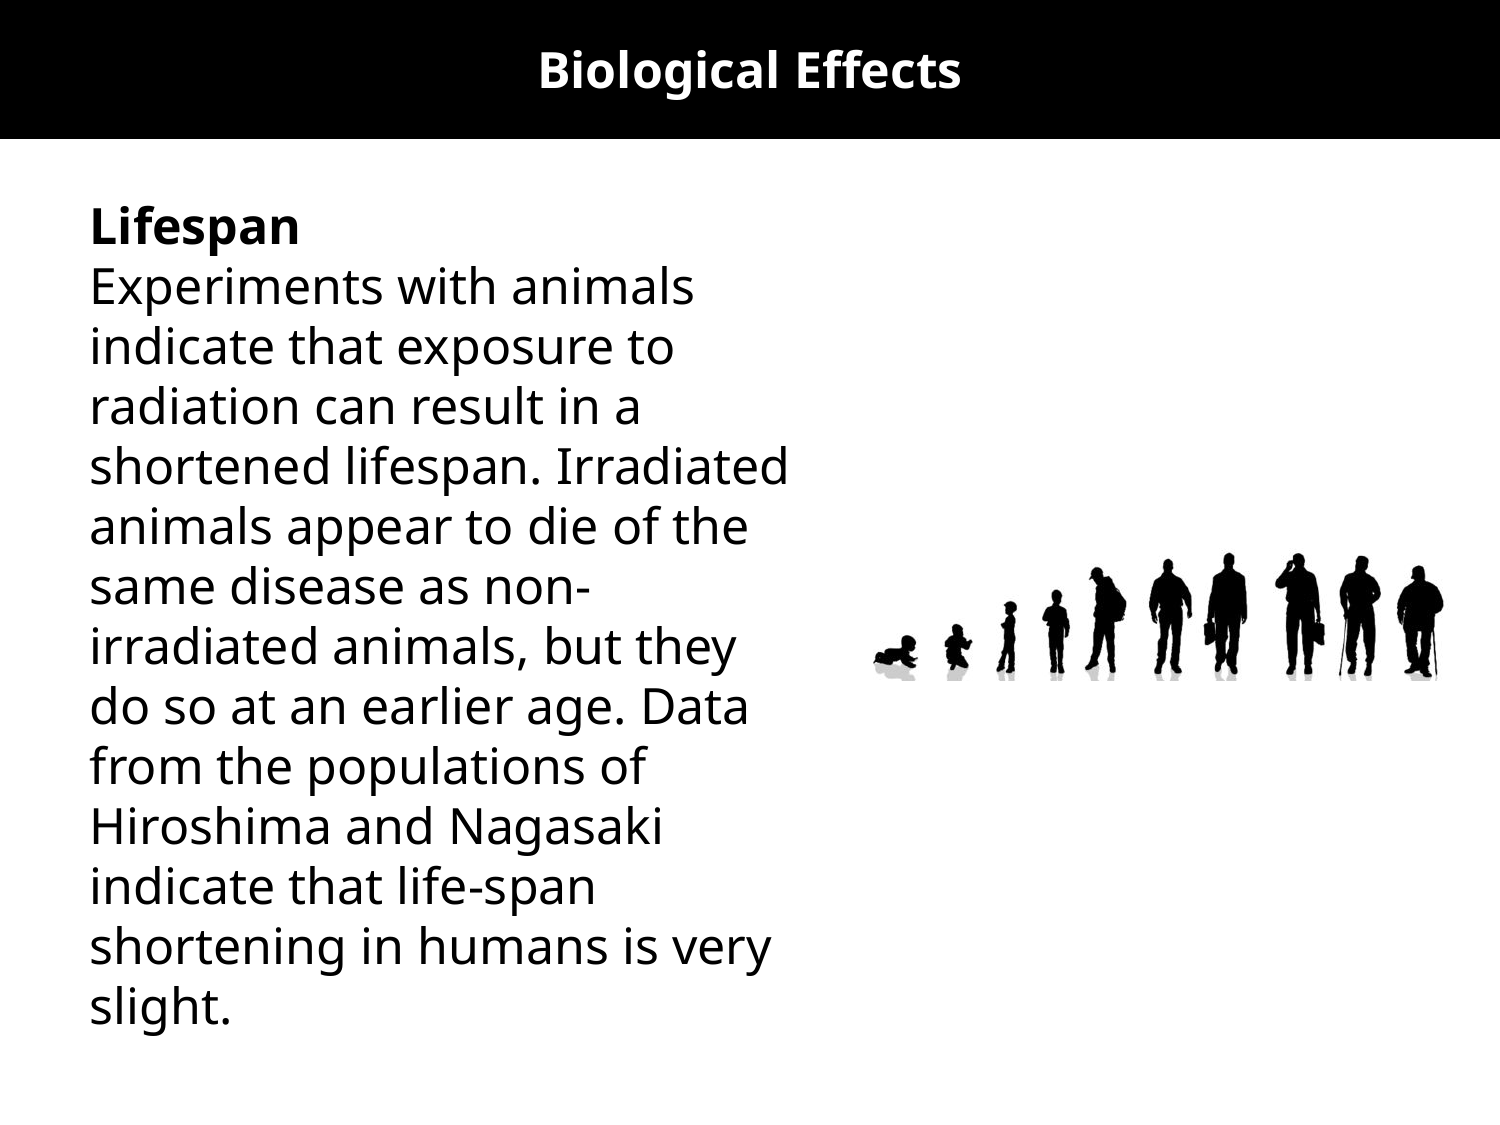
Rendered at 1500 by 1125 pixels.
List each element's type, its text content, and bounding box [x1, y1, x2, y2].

picture [849, 524, 1476, 681]
text_box Biological Effects [0, 0, 1500, 139]
text_box Lifespan Experiments with animals indicate that exposure to radiation can result in a shortened lifespan. Irradiated animals appear to die of the same disease as non-irradiated animals, but they do so at an earlier age. Data from the populations of Hiroshima and Nagasaki indicate that life-span shortening in humans is very slight. [74, 187, 825, 1125]
